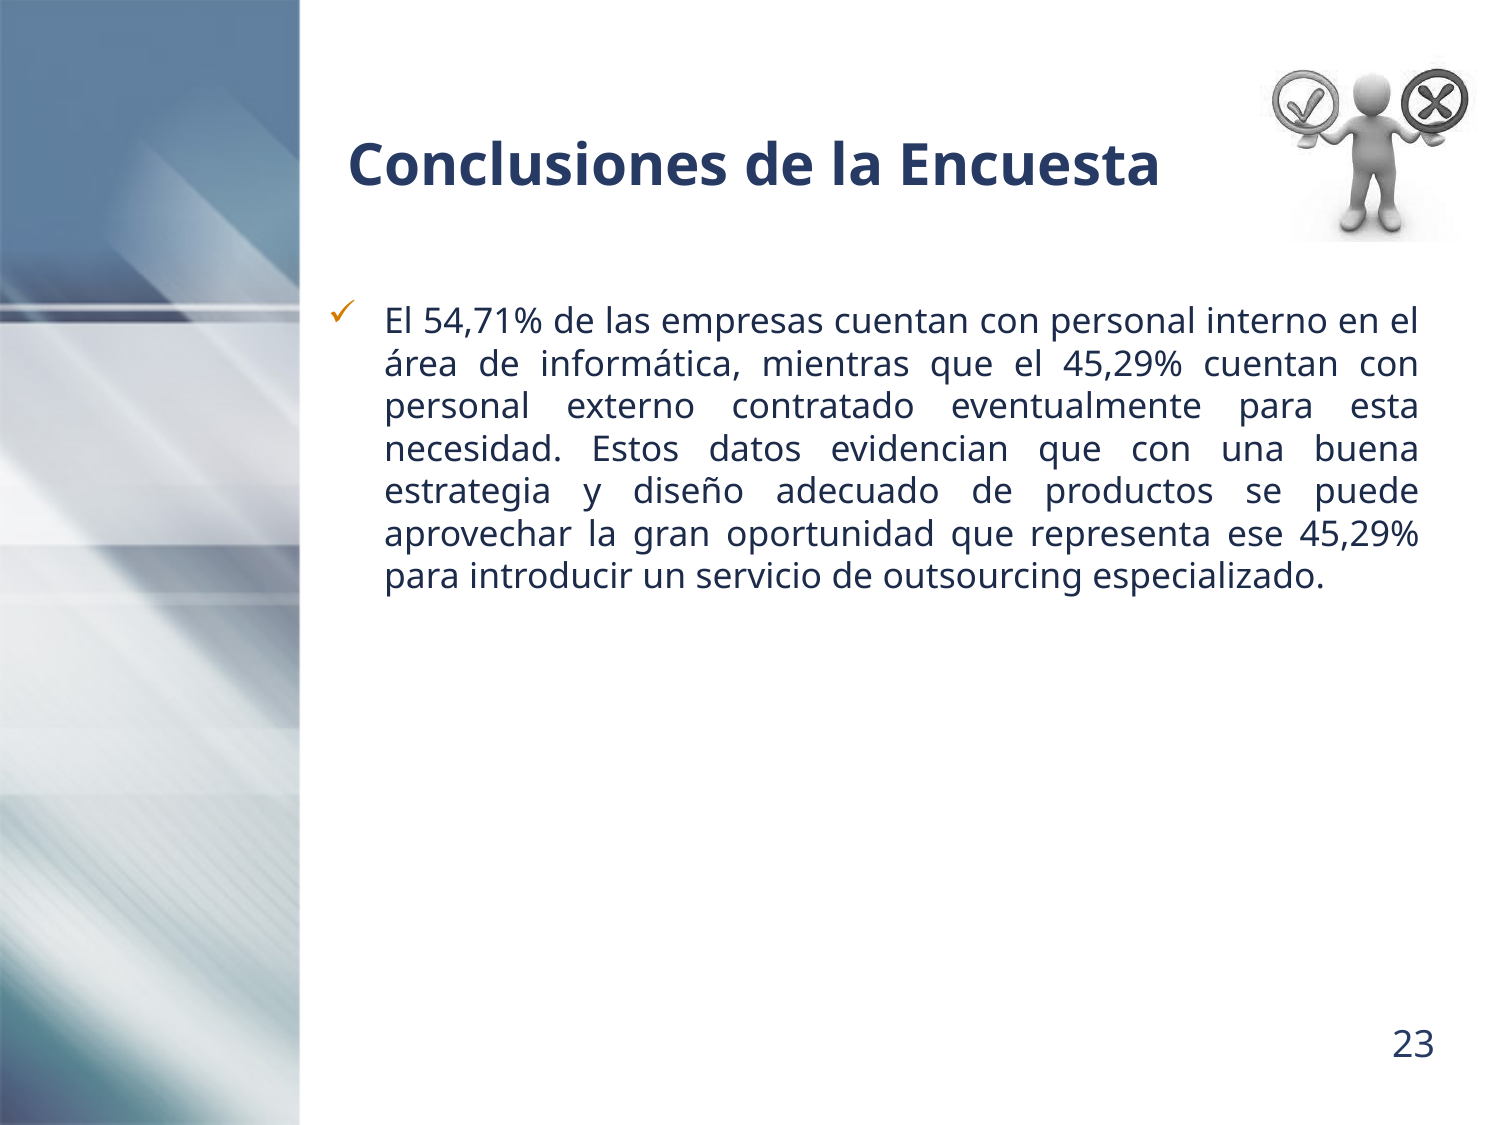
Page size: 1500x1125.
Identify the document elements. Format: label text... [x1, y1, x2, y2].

text_box El 54,71% de las empresas cuentan con personal interno en el área de informática, mientras que el 45,29% cuentan con personal externo contratado eventualmente para esta necesidad. Estos datos evidencian que con una buena estrategia y diseño adecuado de productos se puede aprovechar la gran oportunidad que representa ese 45,29% para introducir un servicio de outsourcing especializado. [312, 290, 1435, 976]
picture [0, 0, 1500, 1125]
title Conclusiones de la Encuesta [332, 67, 1447, 256]
text_box 23 [1299, 1012, 1450, 1100]
